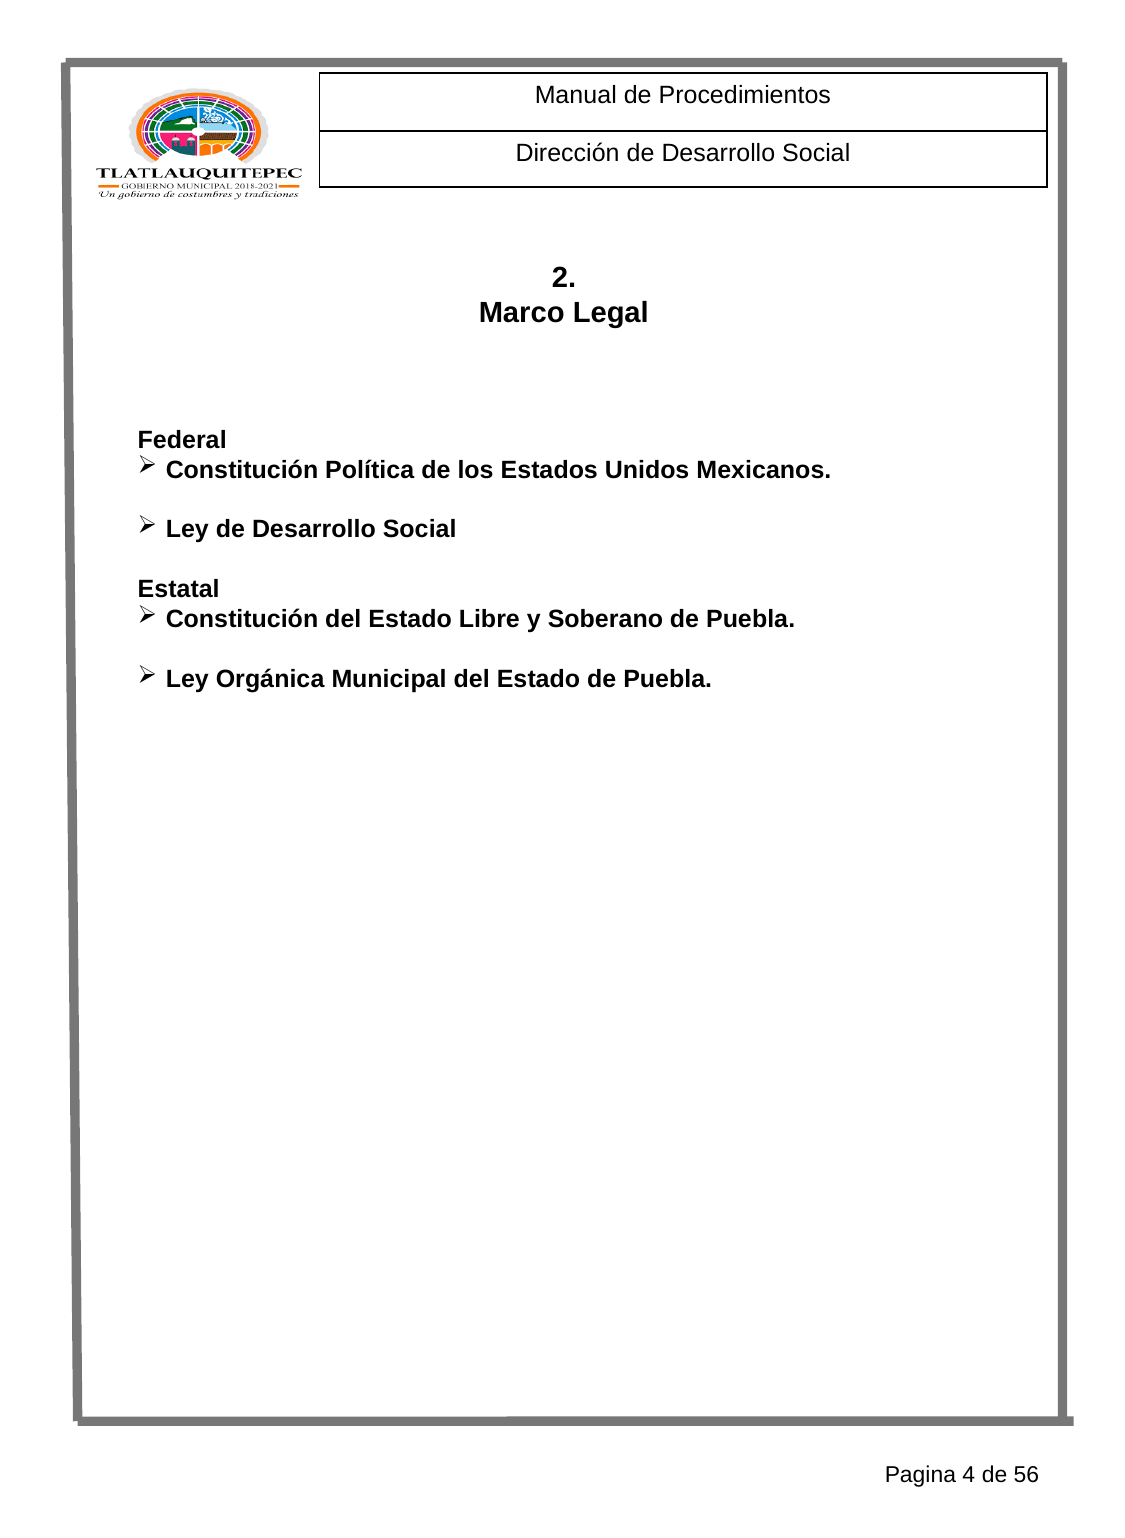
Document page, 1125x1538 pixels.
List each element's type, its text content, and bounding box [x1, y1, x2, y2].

table_header Manual de Procedimientos [320, 74, 1046, 130]
text_box 2. Marco Legal [211, 215, 917, 415]
table_cell Dirección de Desarrollo Social [320, 132, 1046, 186]
table_header Pagina 4 de 56 [871, 1455, 1058, 1494]
picture [88, 74, 309, 214]
text_box Federal Constitución Política de los Estados Unidos Mexicanos. Ley de Desarrollo Social Estatal Constitución del Estado Libre y Soberano de Puebla. Ley Orgánica Municipal del Estado de Puebla. [122, 415, 1006, 700]
